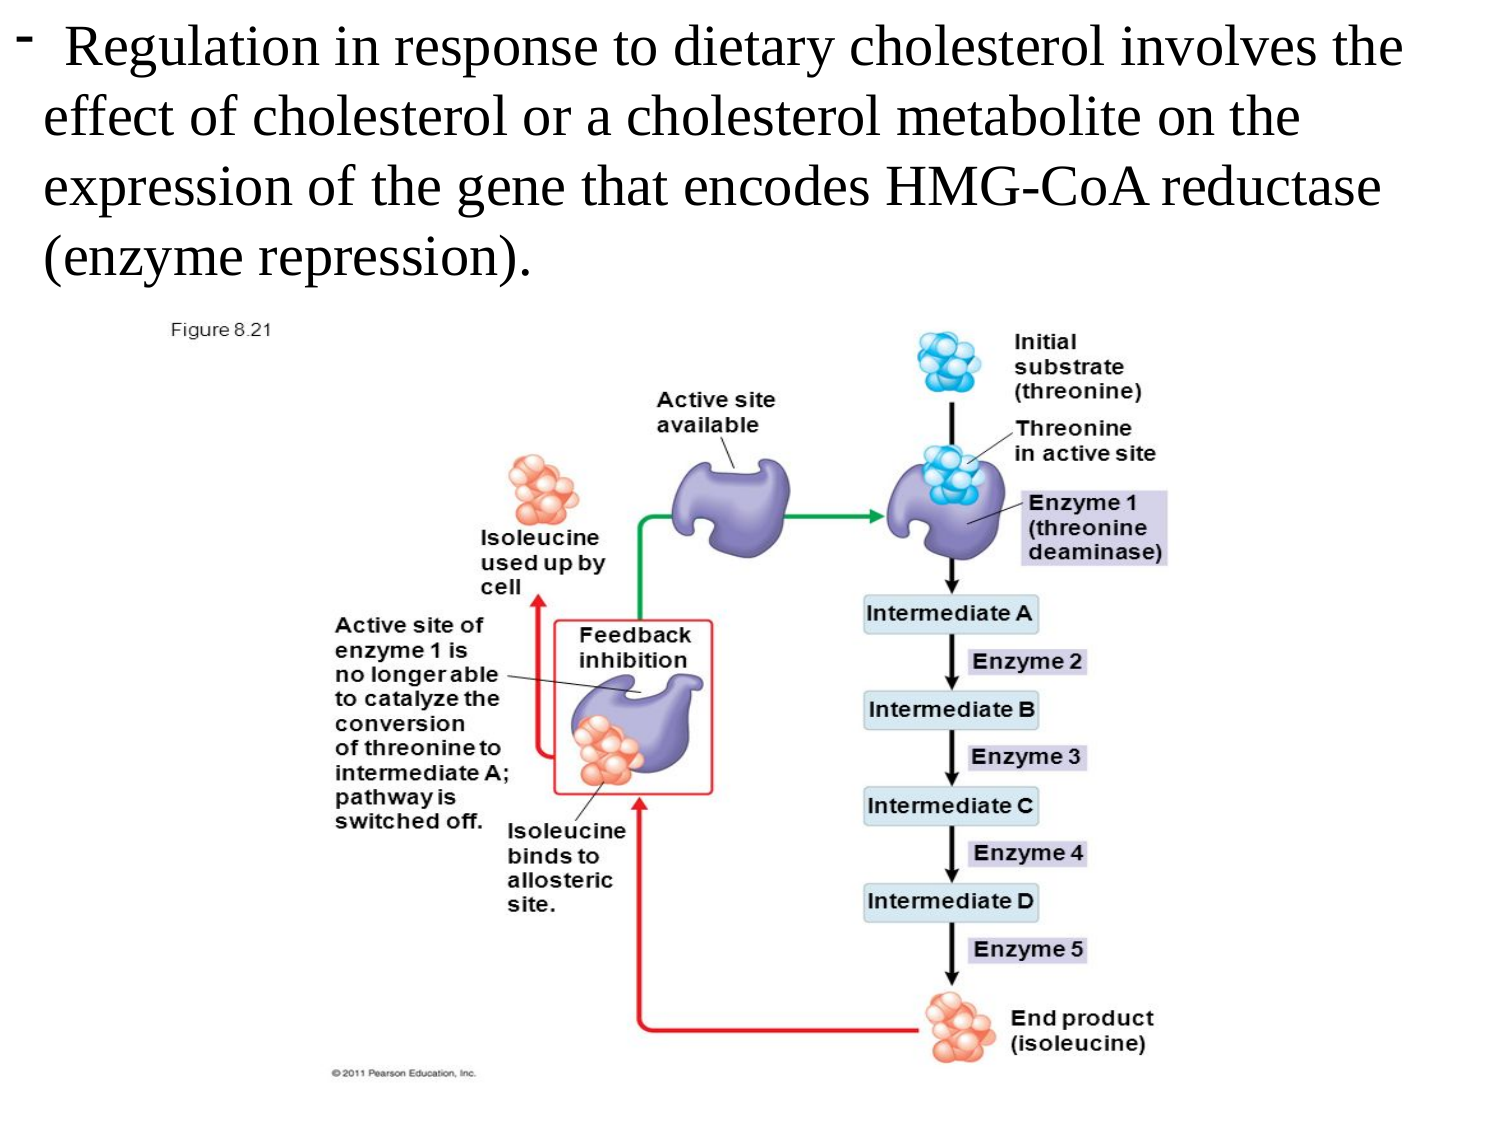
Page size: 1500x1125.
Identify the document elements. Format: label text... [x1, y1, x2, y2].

picture [137, 312, 1363, 1101]
text_box Regulation in response to dietary cholesterol involves the effect of cholesterol or a cholesterol metabolite on the expression of the gene that encodes HMG-CoA reductase (enzyme repression). [0, 0, 1500, 365]
